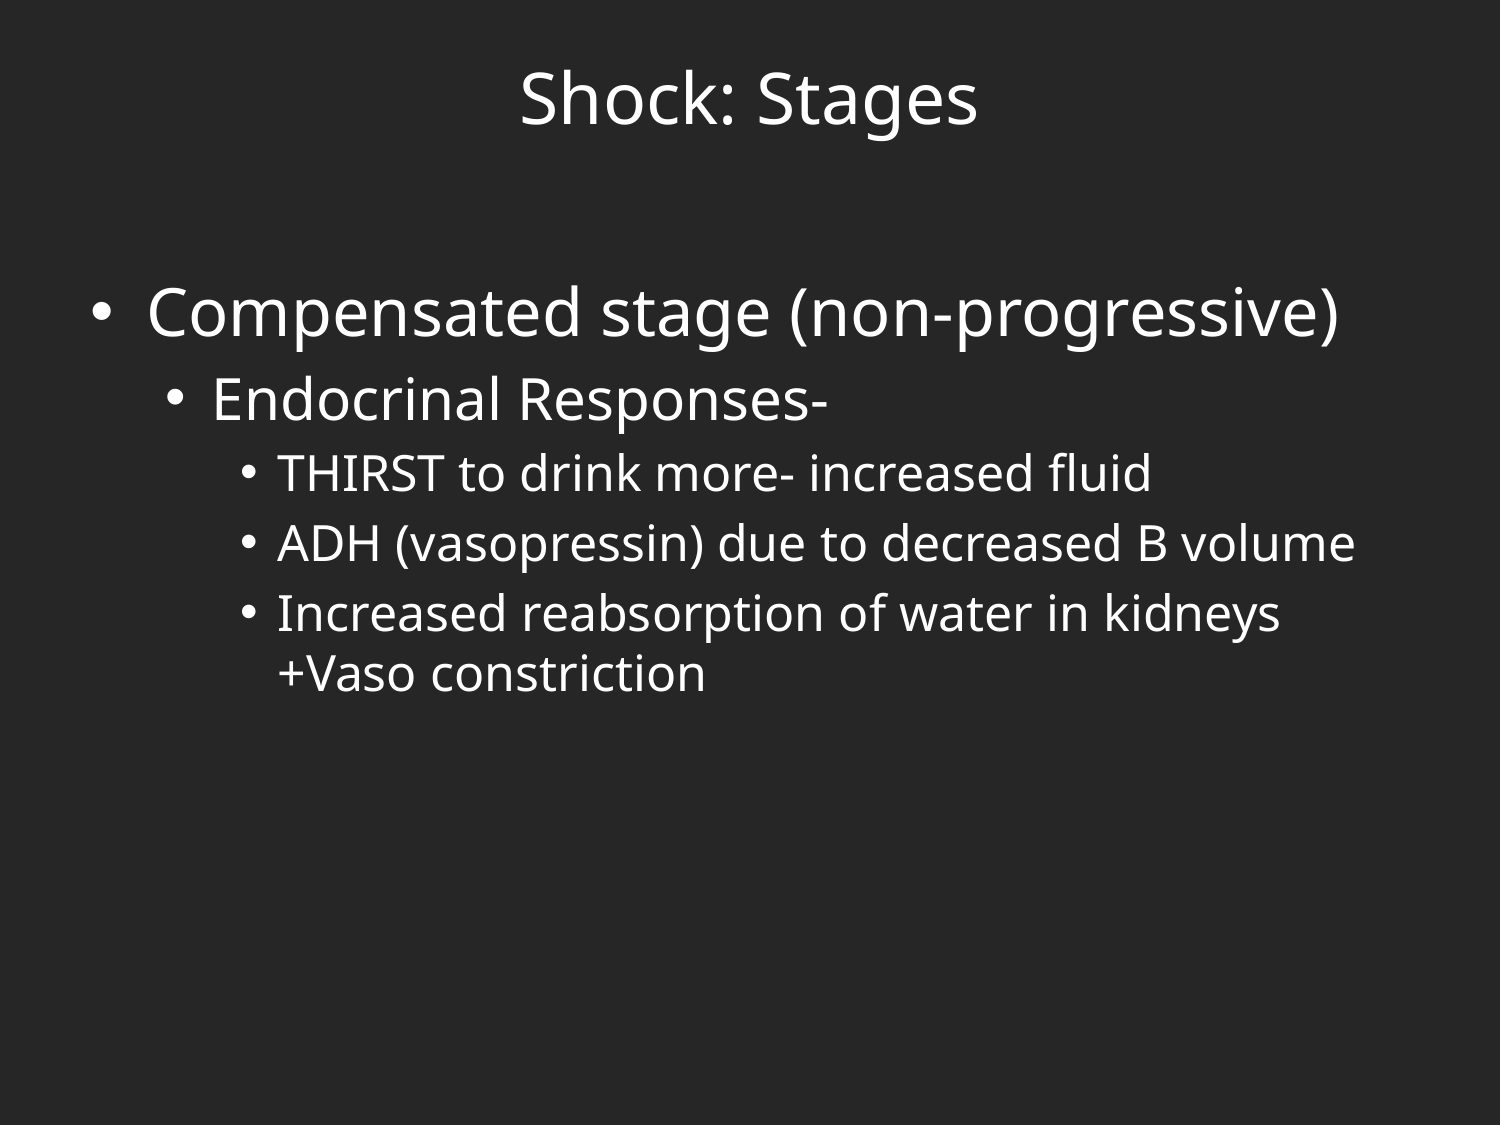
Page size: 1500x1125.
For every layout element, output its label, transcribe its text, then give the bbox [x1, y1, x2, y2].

list Compensated stage (non-progressive) Endocrinal Responses- THIRST to drink more- increased fluid ADH (vasopressin) due to decreased B volume Increased reabsorption of water in kidneys +Vaso constriction [75, 262, 1425, 1063]
title Shock: Stages [75, 45, 1425, 233]
